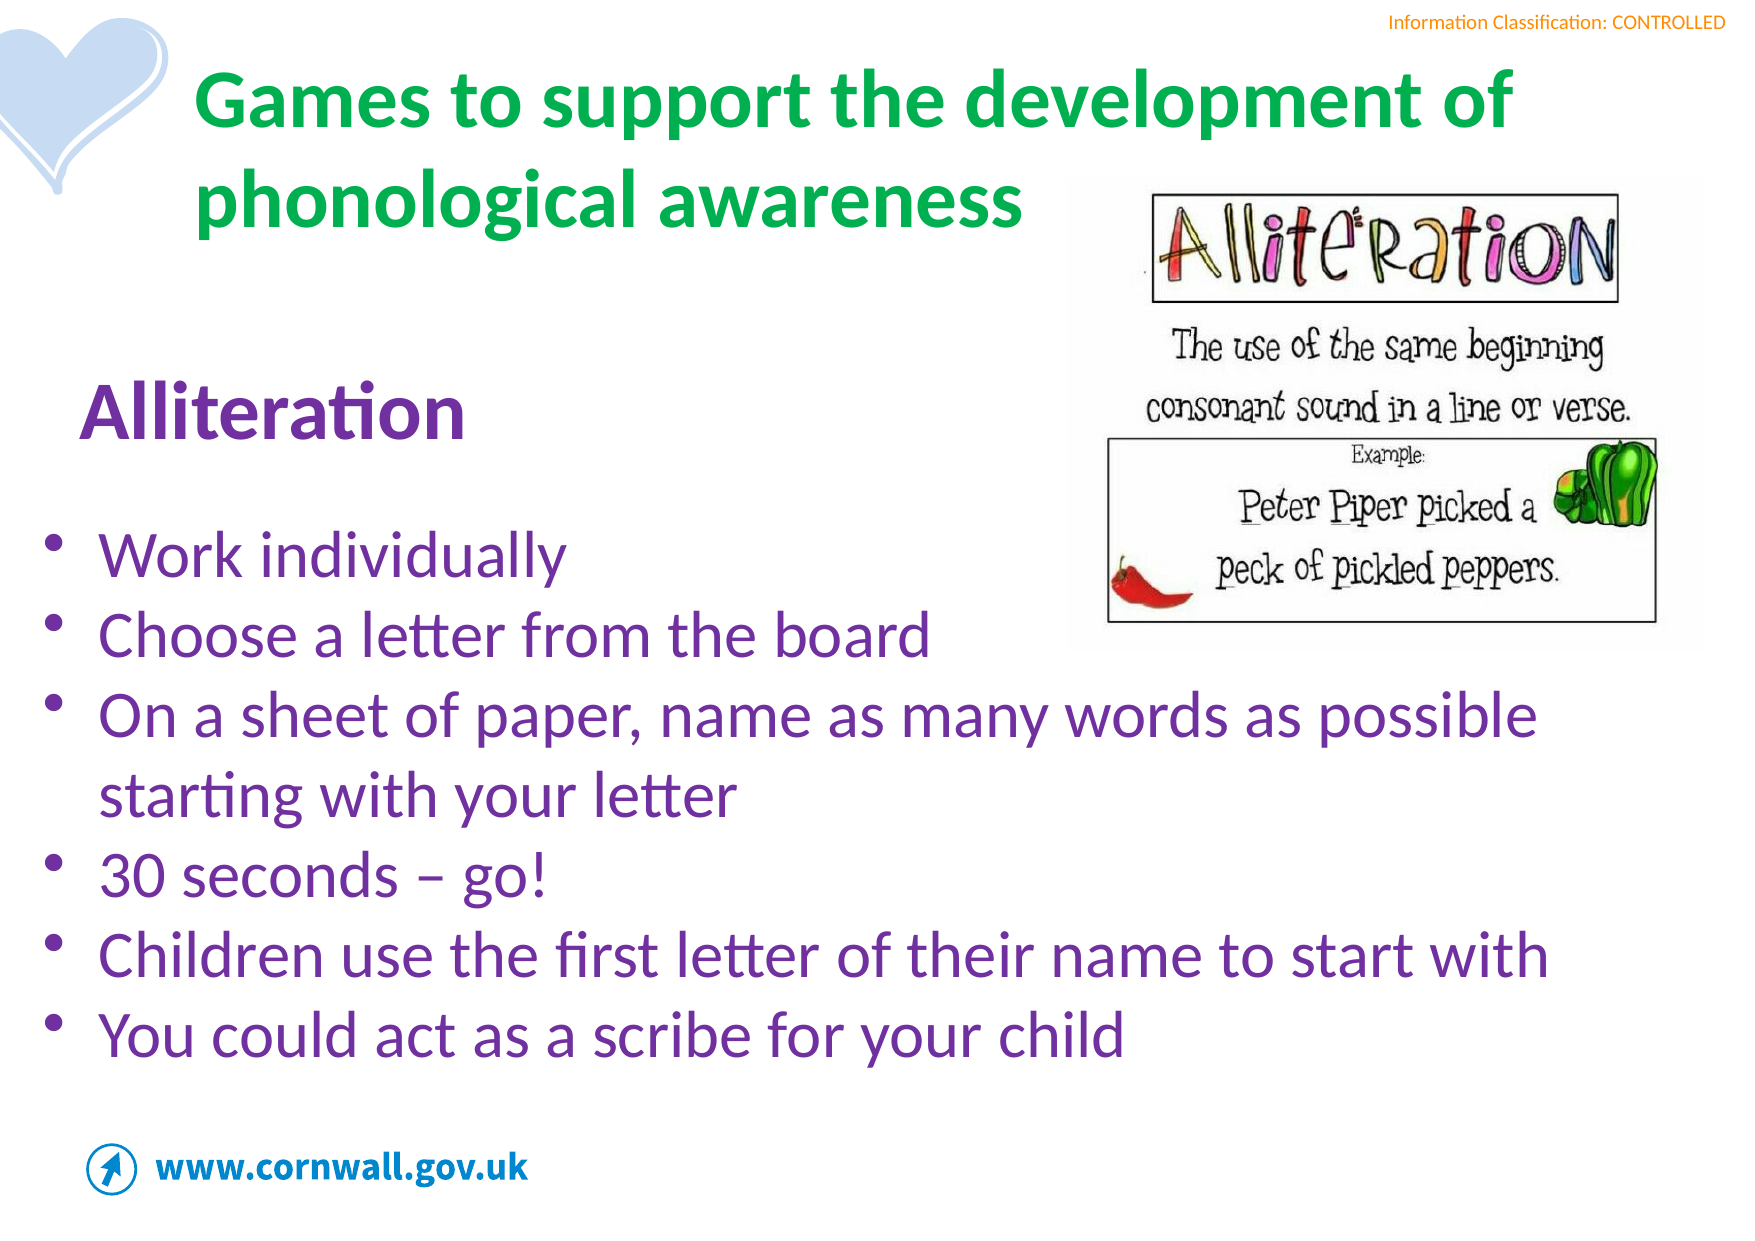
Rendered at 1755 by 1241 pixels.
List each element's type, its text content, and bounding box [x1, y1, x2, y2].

text_box Work individually Choose a letter from the board On a sheet of paper, name as many words as possible starting with your letter 30 seconds – go! Children use the first letter of their name to start with You could act as a scribe for your child [25, 502, 1670, 1159]
text_box Alliteration [61, 347, 1061, 465]
picture [1066, 177, 1704, 651]
text_box Games to support the development of phonological awareness [180, 36, 1705, 252]
